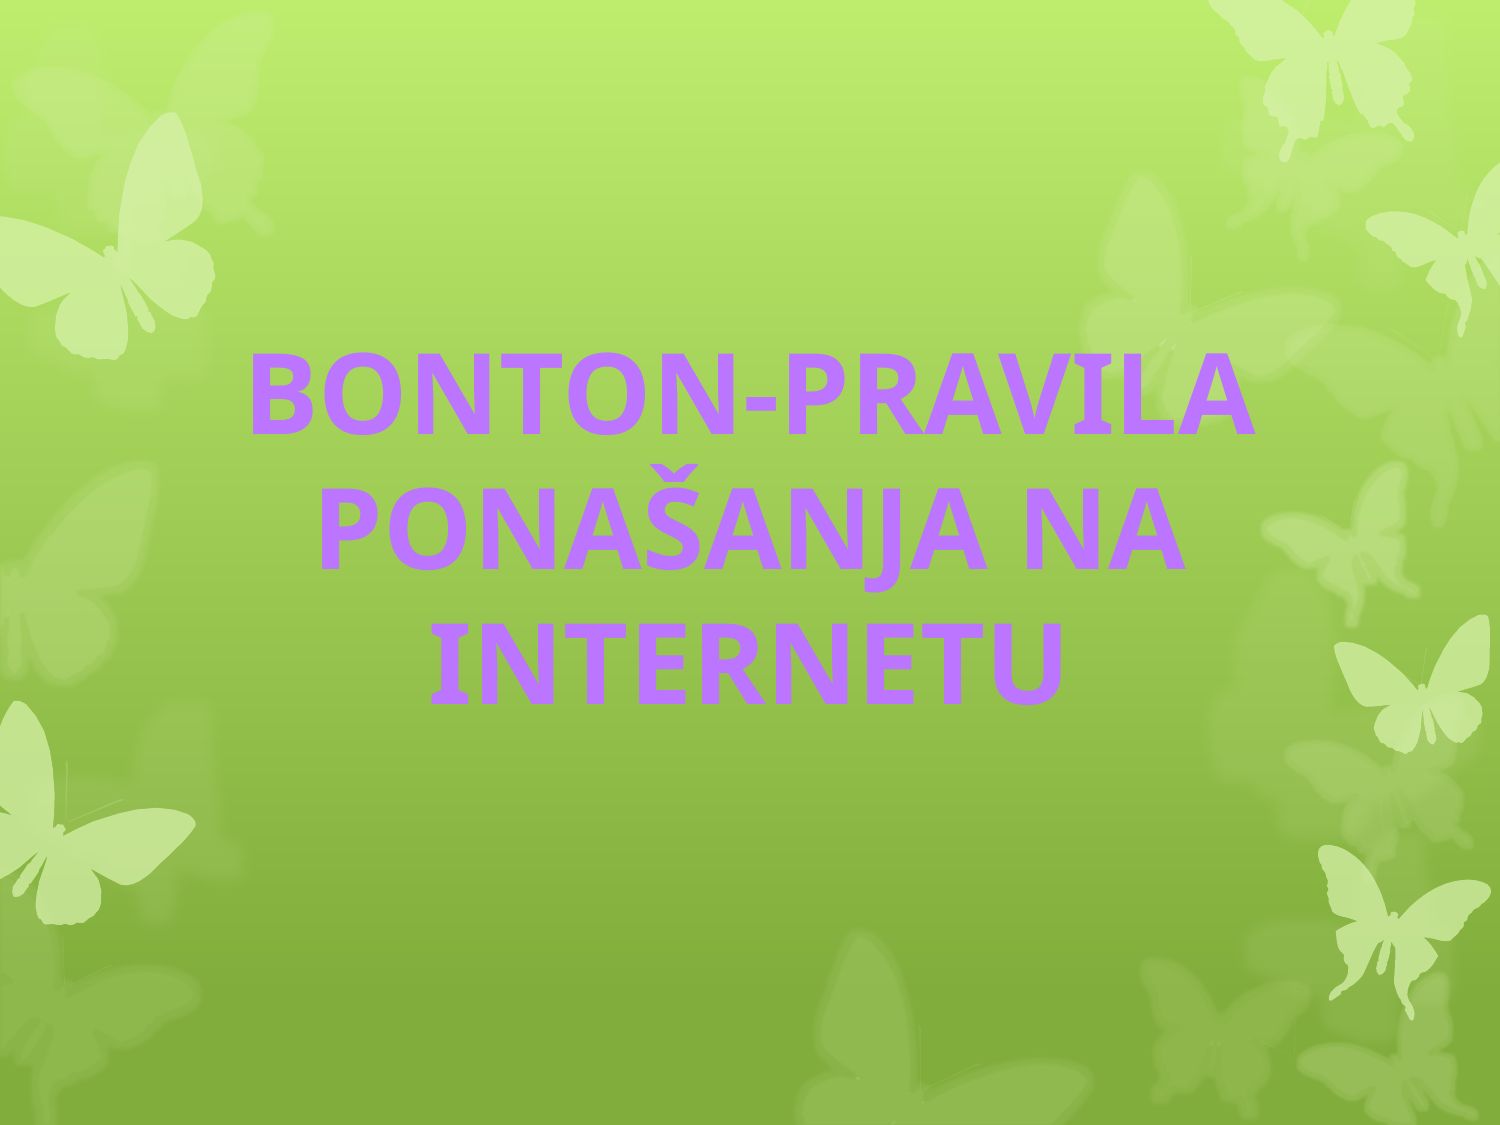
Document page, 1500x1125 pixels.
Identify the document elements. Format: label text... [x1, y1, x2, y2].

text_box BONTON-PRAVILA PONAŠANJA NA INTERNETU [88, 314, 1412, 735]
